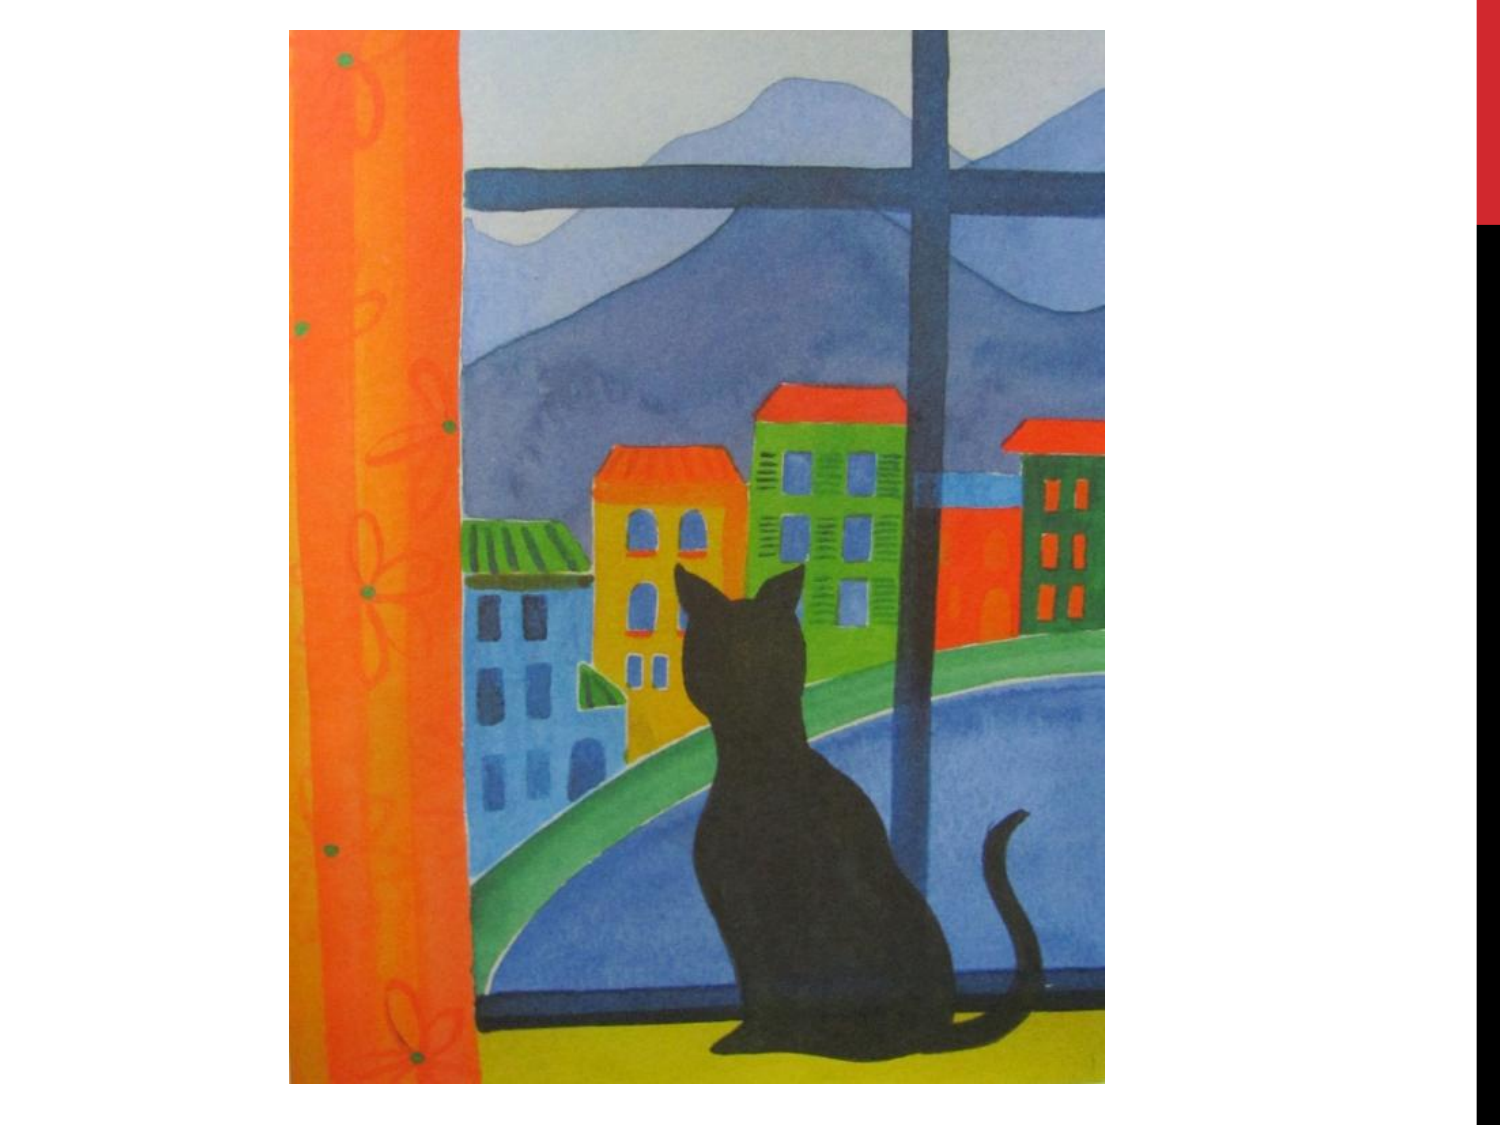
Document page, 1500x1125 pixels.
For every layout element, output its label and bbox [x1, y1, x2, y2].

list [288, 30, 1105, 1085]
